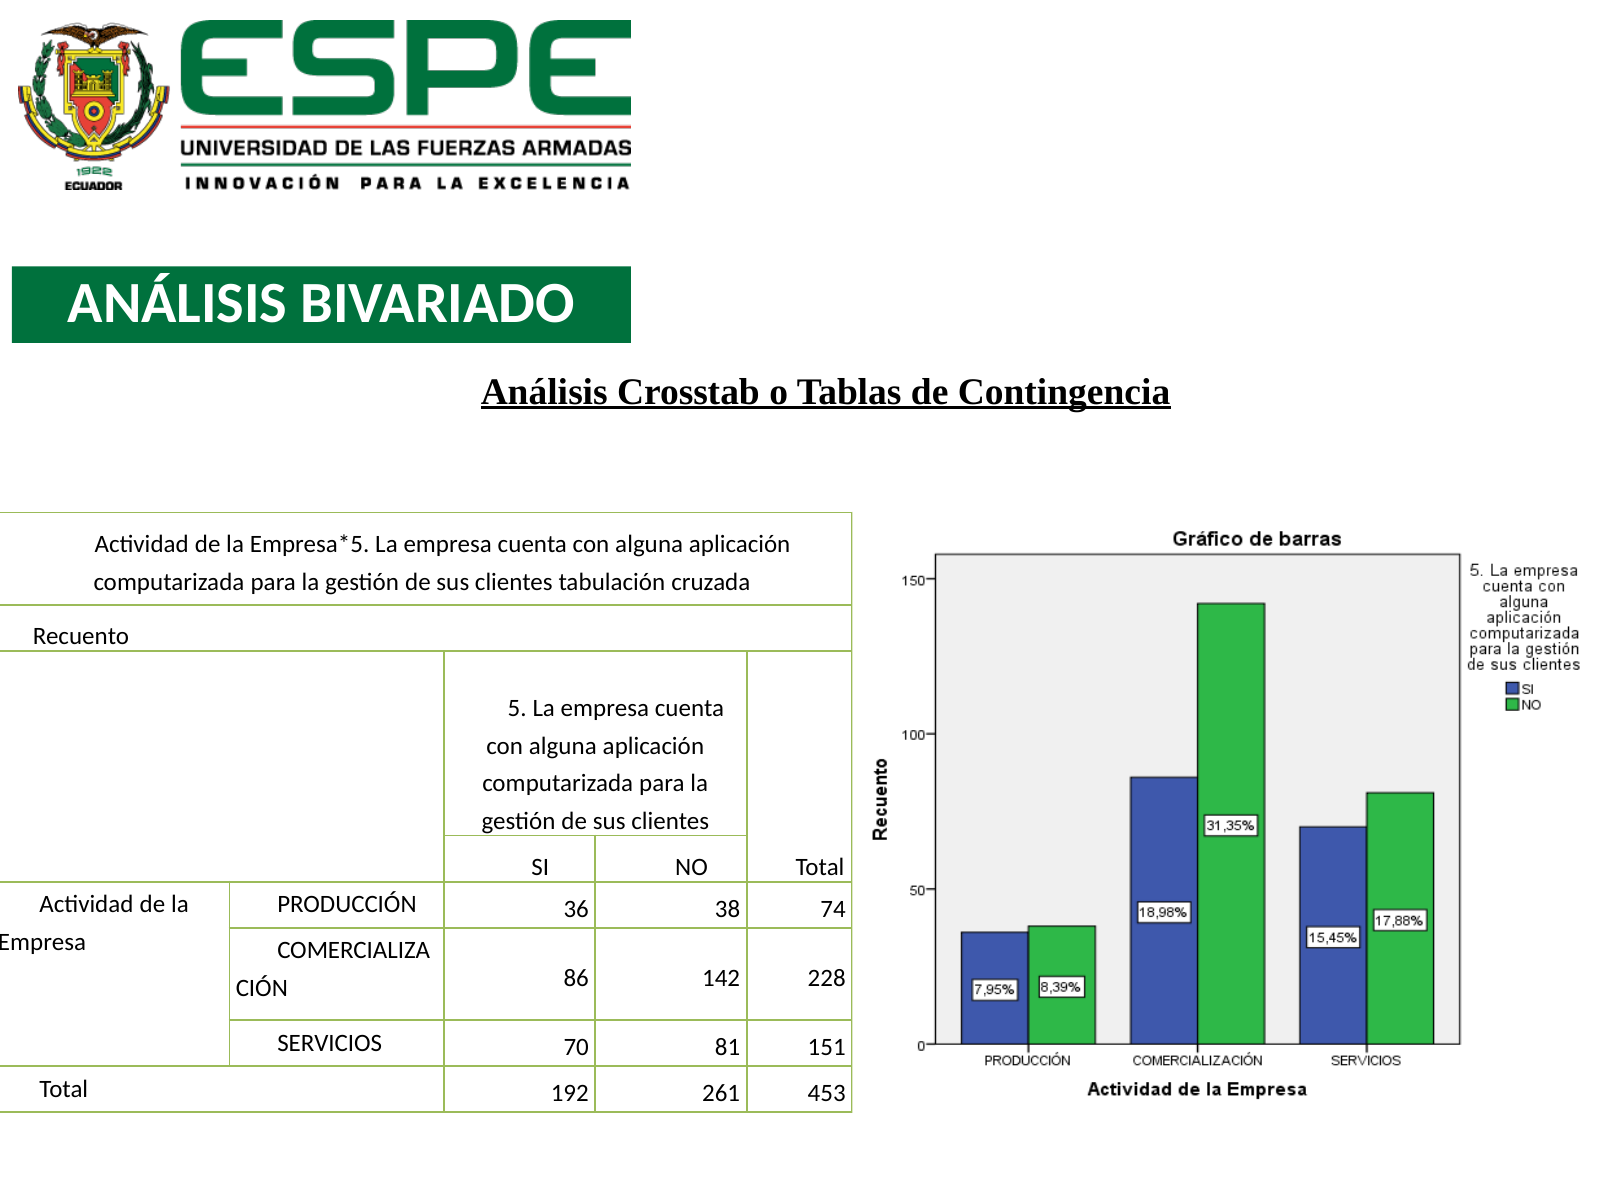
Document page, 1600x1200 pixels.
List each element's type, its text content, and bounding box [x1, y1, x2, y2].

text_box Análisis Crosstab o Tablas de Contingencia [466, 359, 1186, 420]
table_cell 453 [748, 1067, 847, 1111]
table_cell 151 [748, 1021, 847, 1065]
table_cell Recuento [0, 606, 847, 650]
table_cell 228 [748, 929, 847, 1019]
table_cell Total [0, 1067, 443, 1111]
table_cell 70 [445, 1021, 594, 1065]
table_header Actividad de la Empresa*5. La empresa cuenta con alguna aplicación computarizada para la gestión de sus clientes tabulación cruzada [0, 513, 849, 604]
table_cell 81 [596, 1021, 746, 1065]
table_cell COMERCIALIZACIÓN [230, 929, 443, 1019]
table_cell 192 [445, 1067, 594, 1111]
table_cell SERVICIOS [230, 1021, 443, 1065]
table_cell Actividad de la Empresa [0, 883, 229, 1065]
table_cell Total [748, 652, 847, 881]
table_cell 261 [596, 1067, 746, 1111]
table_cell 36 [445, 883, 594, 927]
table_cell SI [445, 836, 594, 881]
text_box ANÁLISIS BIVARIADO [0, 257, 666, 342]
picture [852, 512, 1600, 1117]
table_cell 142 [596, 929, 746, 1019]
table_cell 38 [596, 883, 746, 927]
table_cell 86 [445, 929, 594, 1019]
picture [18, 19, 632, 190]
table_cell 74 [748, 883, 847, 927]
table_cell [0, 652, 443, 881]
table_cell 5. La empresa cuenta con alguna aplicación computarizada para la gestión de sus clientes [445, 652, 746, 835]
table_cell NO [596, 836, 746, 881]
table_cell PRODUCCIÓN [230, 883, 443, 927]
